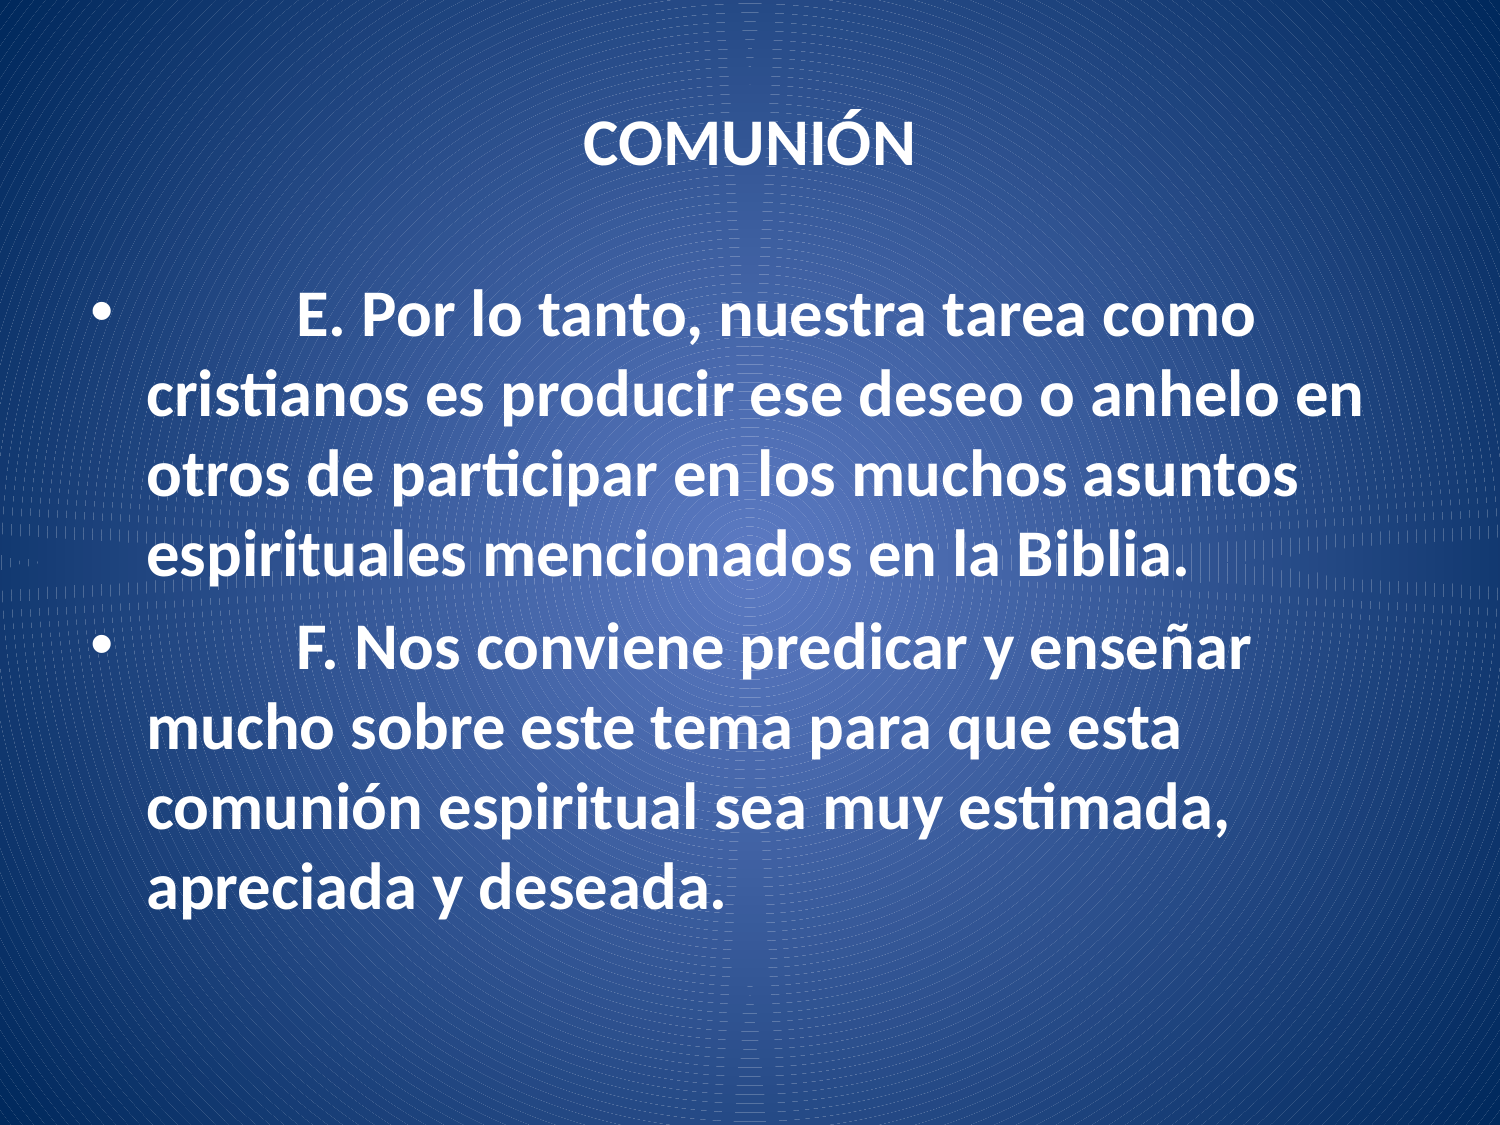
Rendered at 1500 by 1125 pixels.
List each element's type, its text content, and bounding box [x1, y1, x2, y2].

title COMUNIÓN [75, 45, 1425, 233]
list E. Por lo tanto, nuestra tarea como cristianos es producir ese deseo o anhelo en otros de participar en los muchos asuntos espirituales mencionados en la Biblia. F. Nos conviene predicar y enseñar mucho sobre este tema para que esta comunión espiritual sea muy estimada, apreciada y deseada. [75, 262, 1425, 1005]
